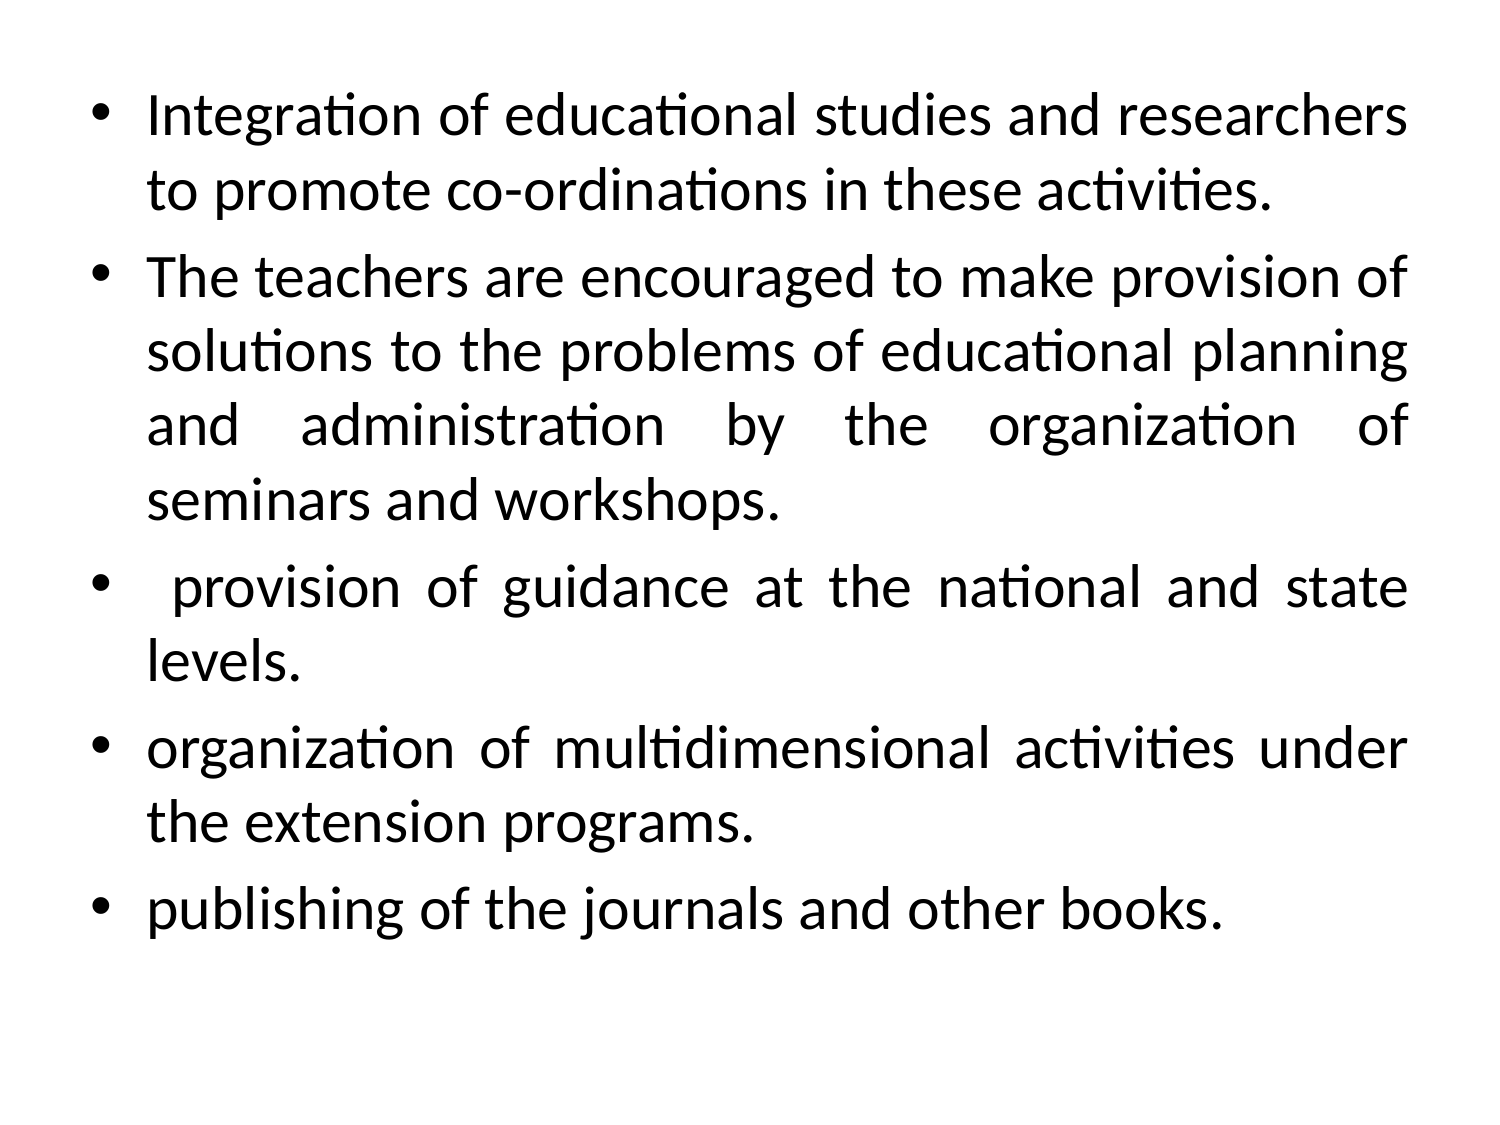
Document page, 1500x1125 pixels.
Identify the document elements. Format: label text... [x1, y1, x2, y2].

list Integration of educational studies and researchers to promote co-ordinations in these activities. The teachers are encouraged to make provision of solutions to the problems of educational planning and administration by the organization of seminars and workshops. provision of guidance at the national and state levels. organization of multidimensional activities under the extension programs. publishing of the journals and other books. [75, 66, 1425, 1005]
